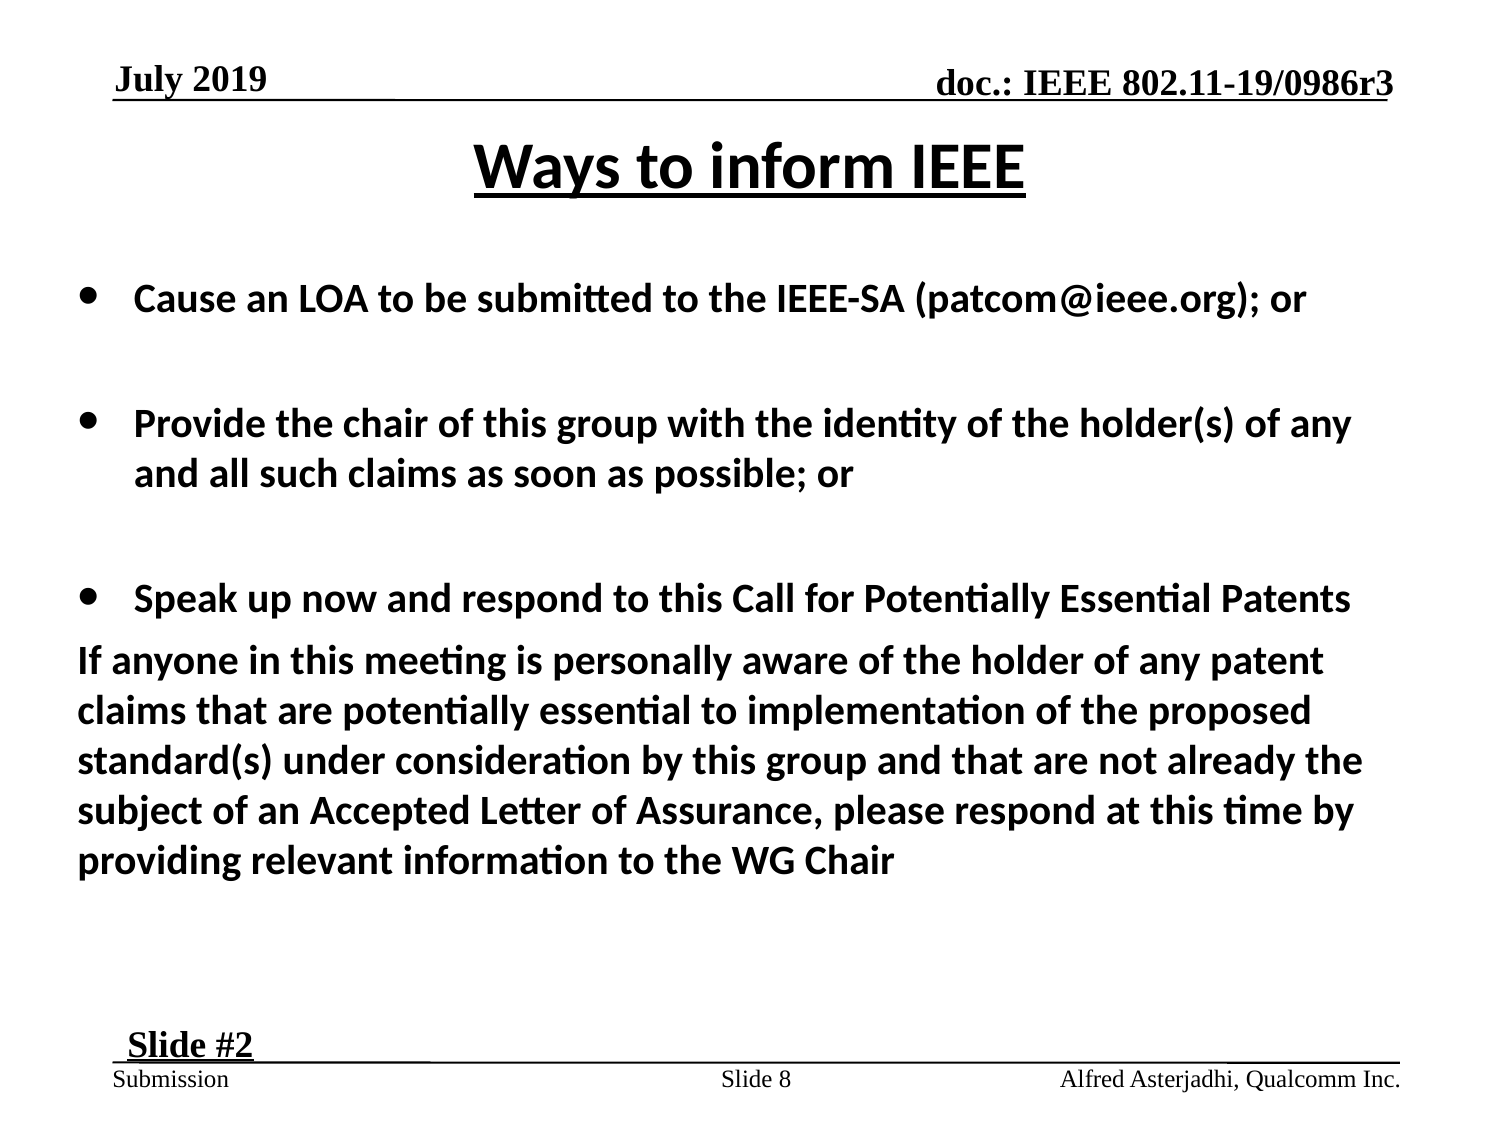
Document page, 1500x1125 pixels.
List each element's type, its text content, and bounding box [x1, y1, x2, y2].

list Cause an LOA to be submitted to the IEEE-SA (patcom@ieee.org); or Provide the chair of this group with the identity of the holder(s) of any and all such claims as soon as possible; or Speak up now and respond to this Call for Potentially Essential Patents If anyone in this meeting is personally aware of the holder of any patent claims that are potentially essential to implementation of the proposed standard(s) under consideration by this group and that are not already the subject of an Accepted Letter of Assurance, please respond at this time by providing relevant information to the WG Chair [62, 262, 1438, 938]
slide_number Slide 8 [712, 1061, 800, 1123]
text_box Slide #2 [112, 1012, 269, 1073]
footer Alfred Asterjadhi, Qualcomm Inc. [878, 1061, 1402, 1093]
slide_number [114, 54, 423, 100]
title Ways to inform IEEE [112, 74, 1388, 250]
